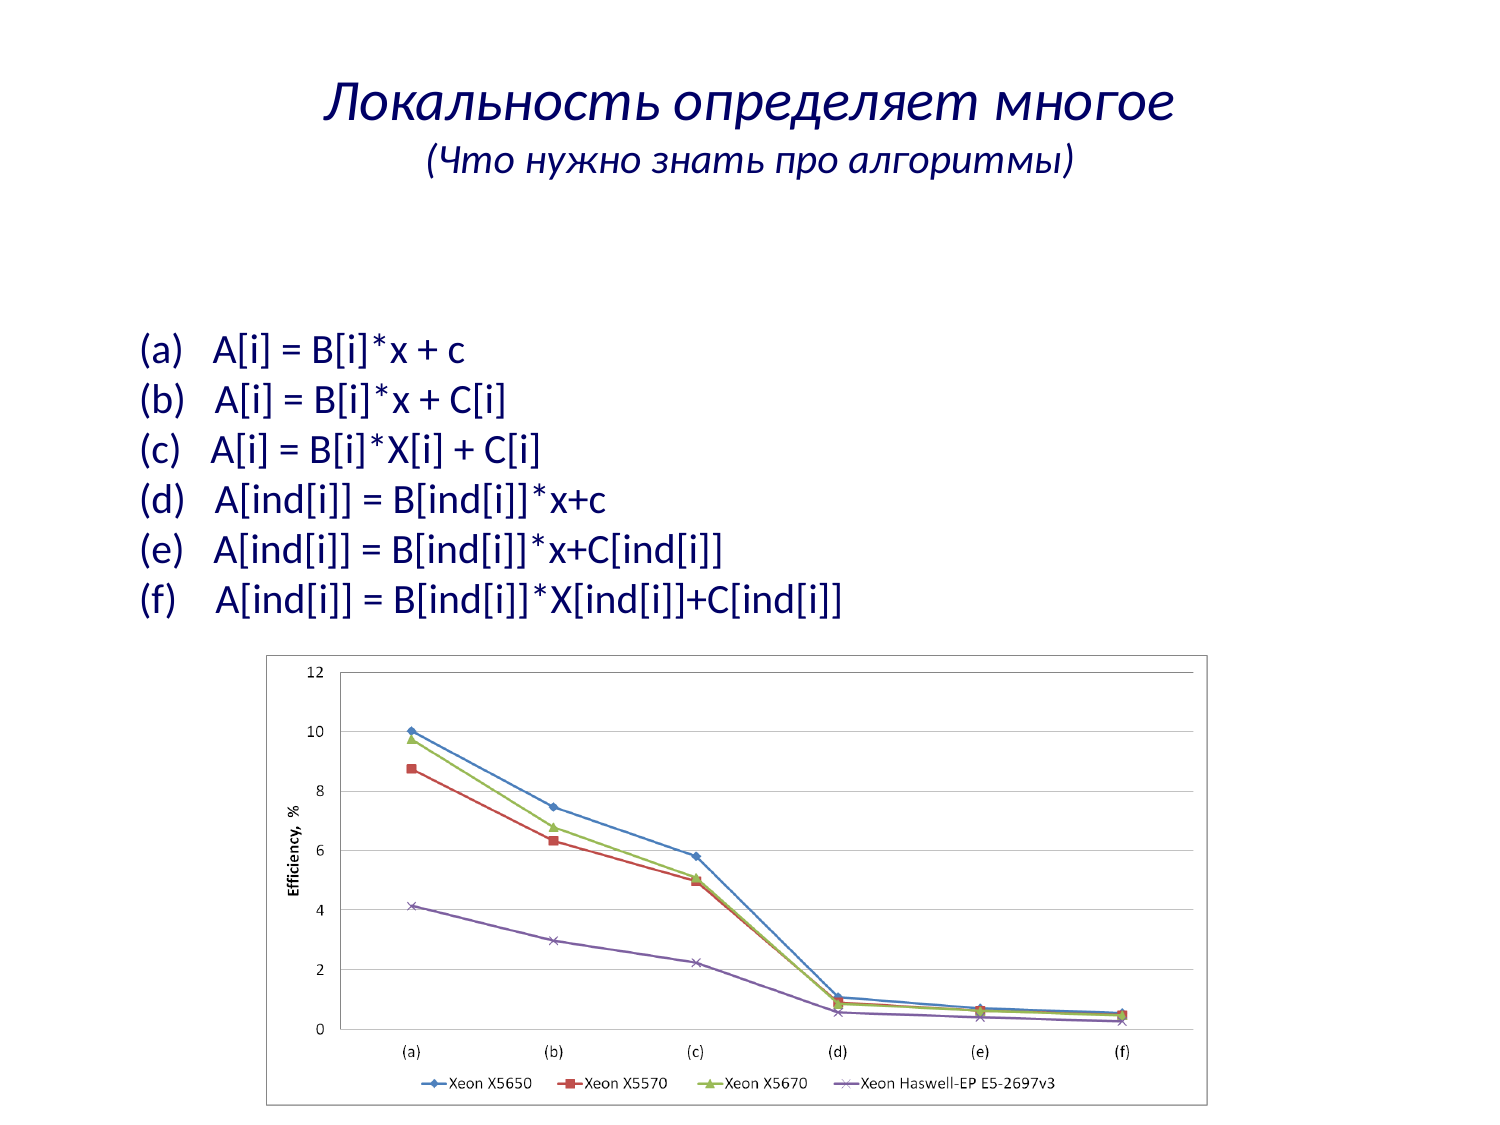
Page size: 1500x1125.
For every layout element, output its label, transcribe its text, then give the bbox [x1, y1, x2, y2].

text_box (a) A[i] = B[i]*x + c (b) A[i] = B[i]*x + C[i] (c) A[i] = B[i]*X[i] + C[i] (d) A[ind[i]] = B[ind[i]]*x+c (e) A[ind[i]] = B[ind[i]]*x+C[ind[i]] (f) A[ind[i]] = B[ind[i]]*X[ind[i]]+C[ind[i]] [123, 314, 987, 630]
picture [265, 654, 1208, 1107]
text_box Локальность определяет многое (Что нужно знать про алгоритмы) [0, 0, 1500, 244]
